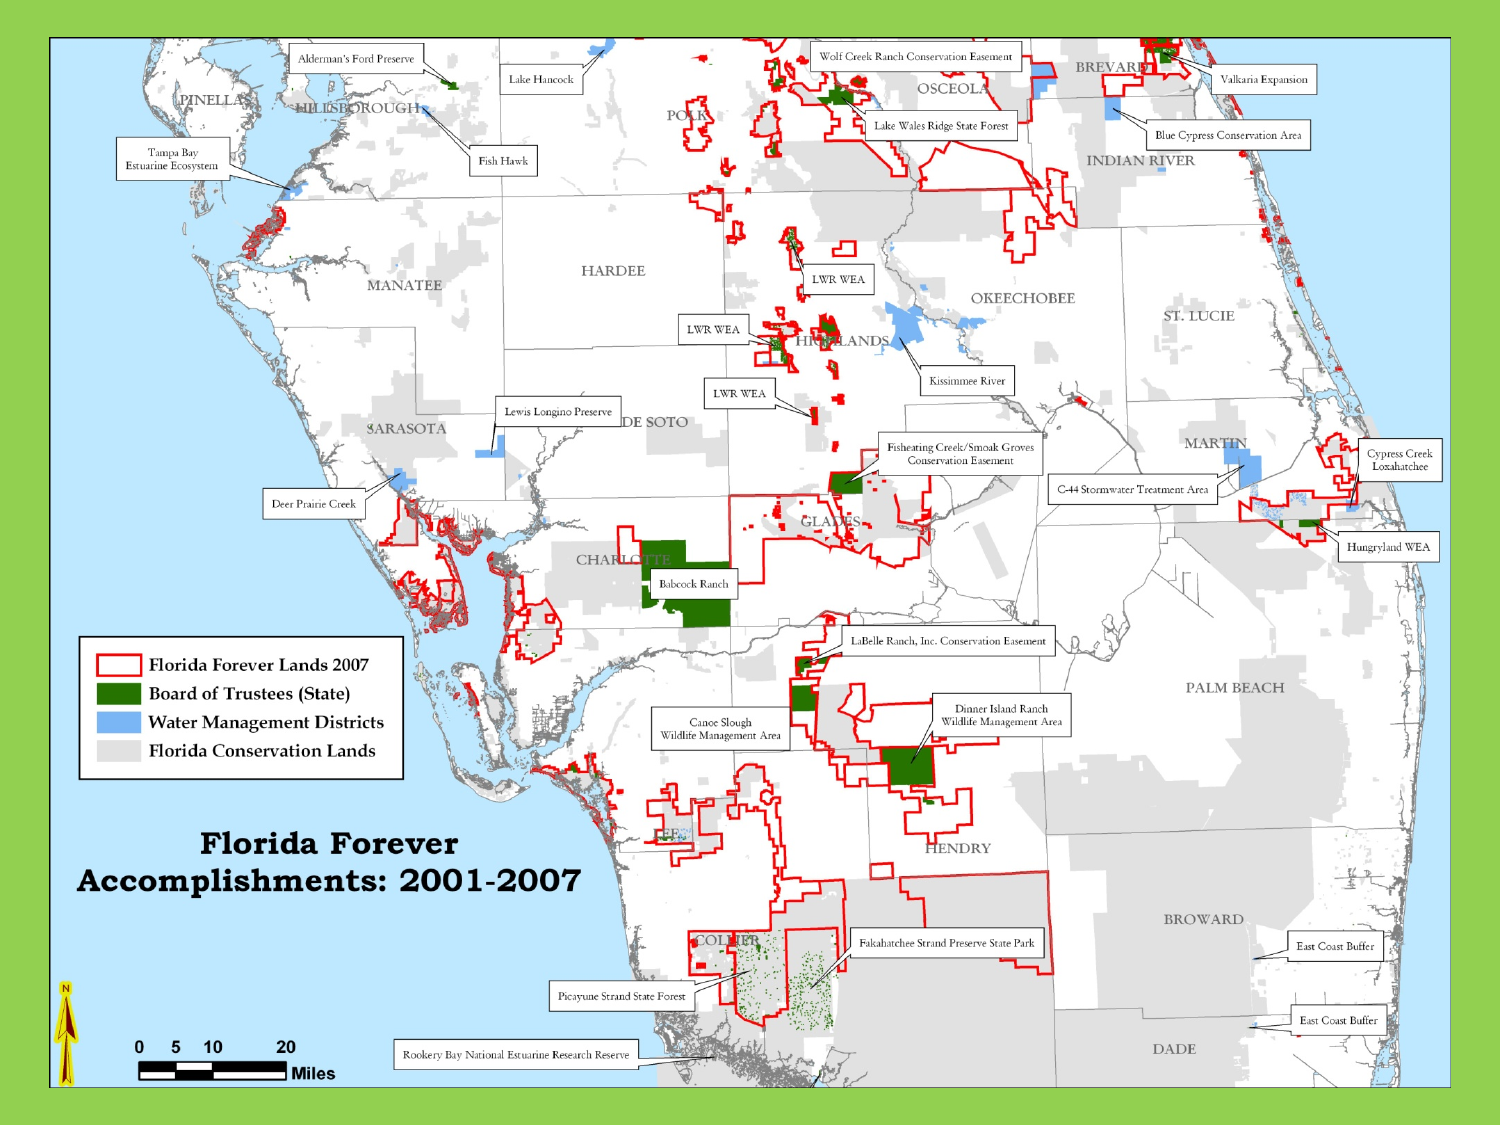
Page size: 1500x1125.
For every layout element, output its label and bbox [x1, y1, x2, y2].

picture [49, 37, 1451, 1088]
